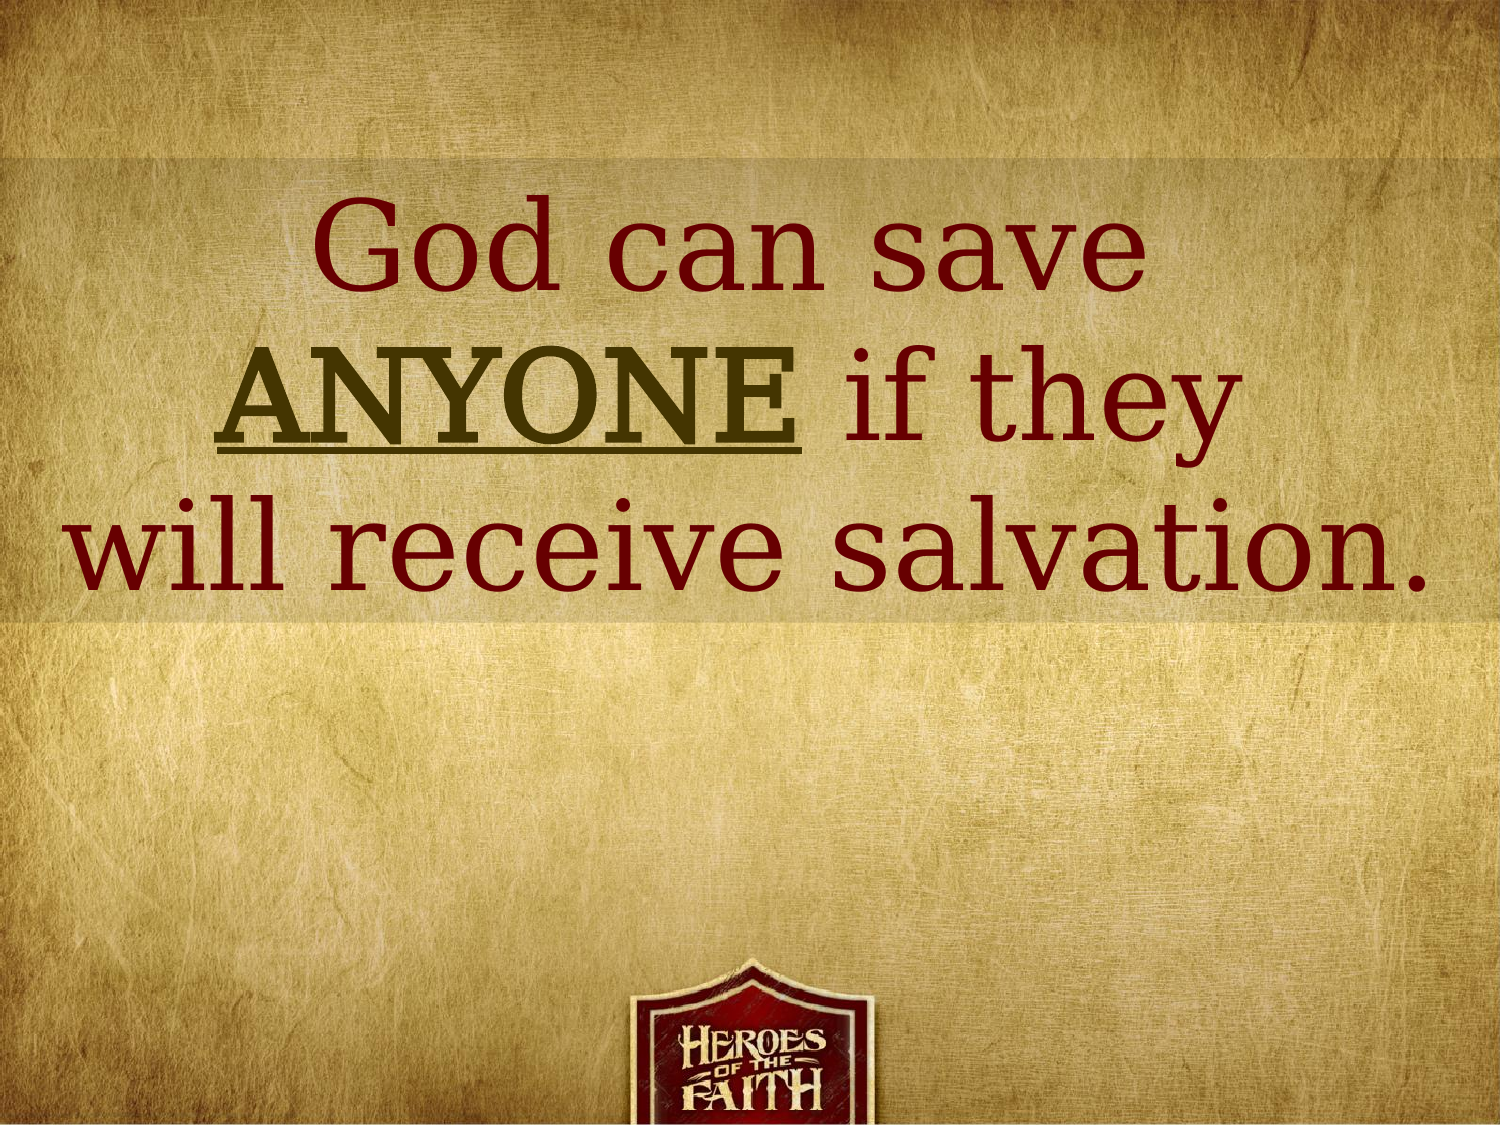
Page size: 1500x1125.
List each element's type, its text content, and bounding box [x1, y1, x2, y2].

picture [0, 0, 1500, 158]
text_box God can save ANYONE if they will receive salvation. [0, 158, 1500, 623]
picture [0, 623, 1500, 1125]
